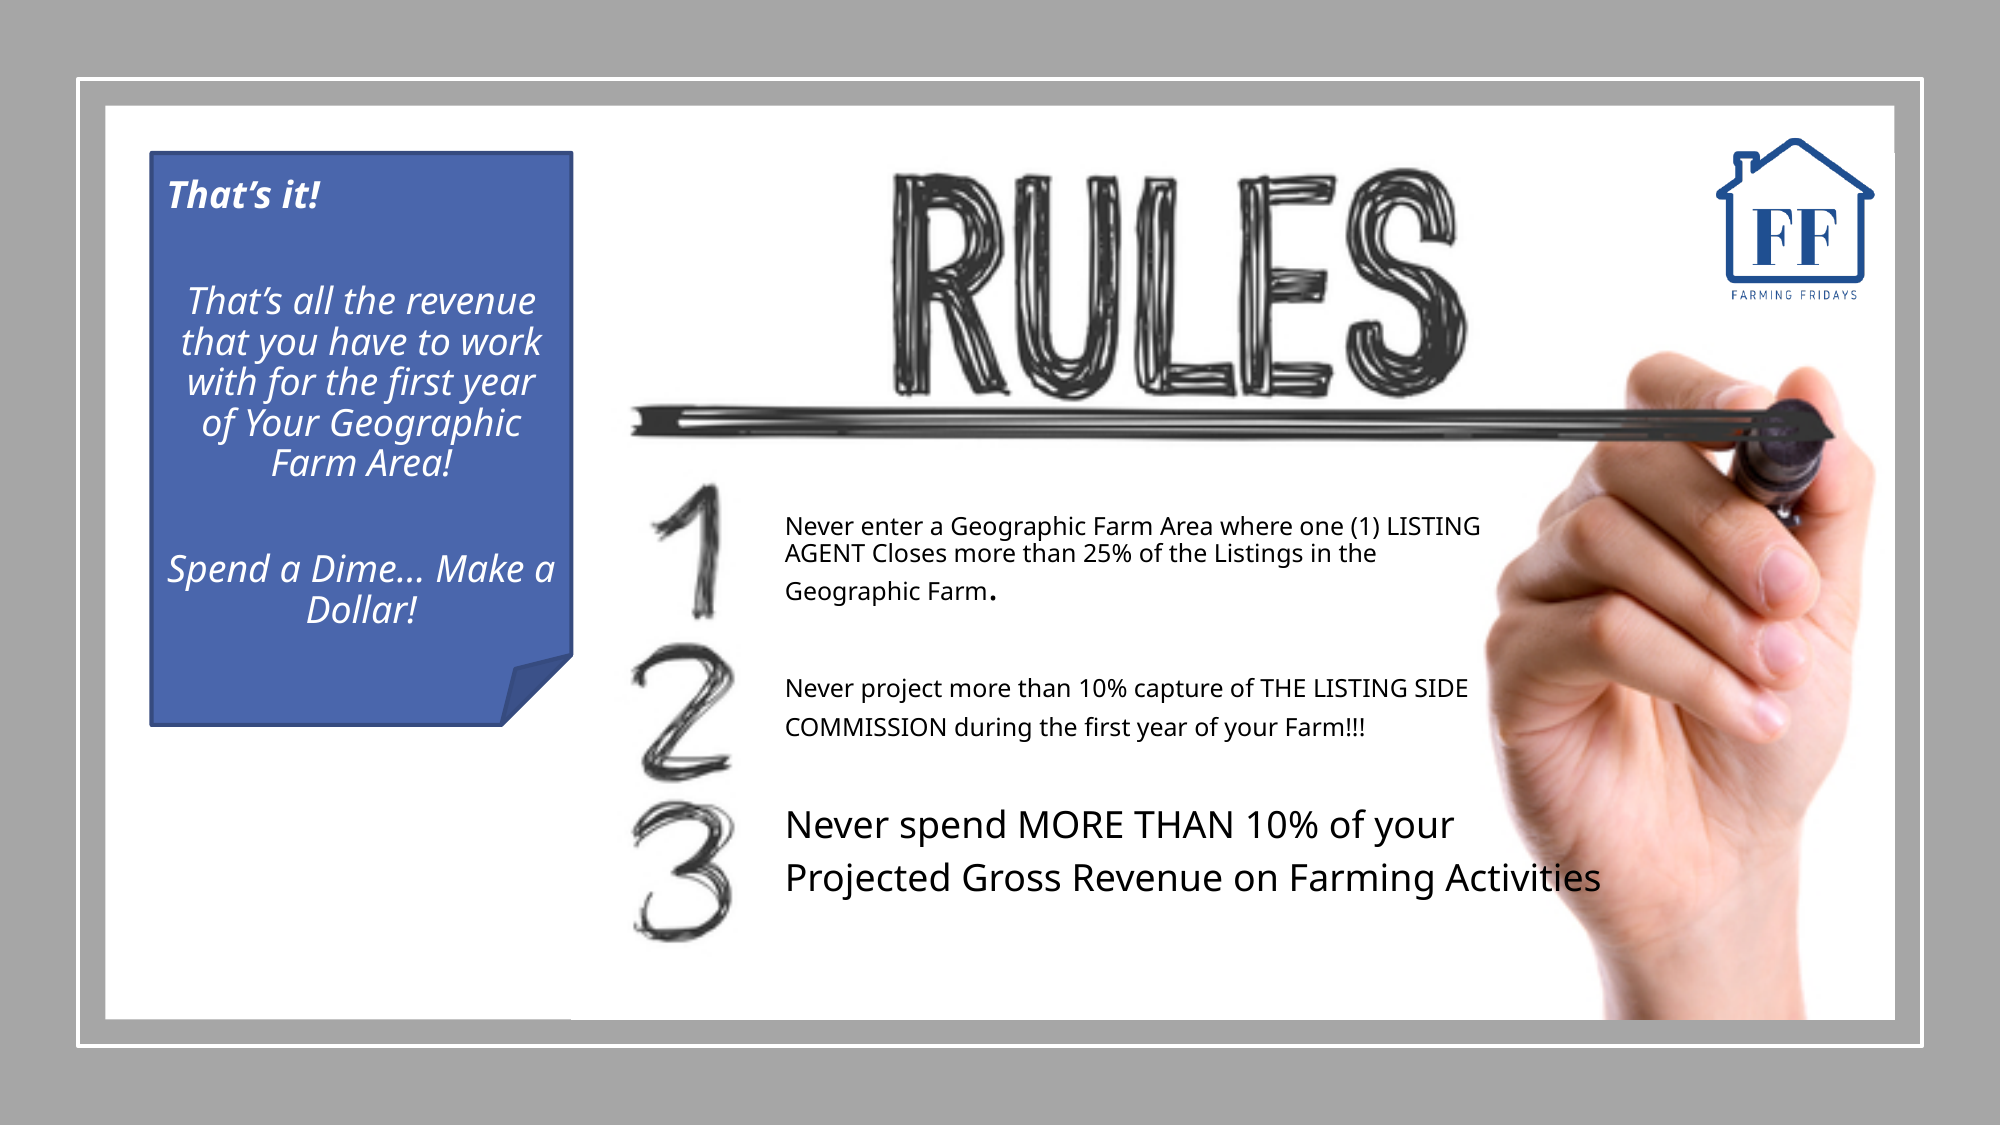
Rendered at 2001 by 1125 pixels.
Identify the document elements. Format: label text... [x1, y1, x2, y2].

text_box [103, 103, 1896, 1021]
text_box [0, 0, 2000, 1125]
text_box That’s it! That’s all the revenue that you have to work with for the first year of Your Geographic Farm Area! Spend a Dime… Make a Dollar! [149, 150, 572, 727]
text_box [76, 77, 1924, 1048]
picture [571, 117, 1895, 1020]
